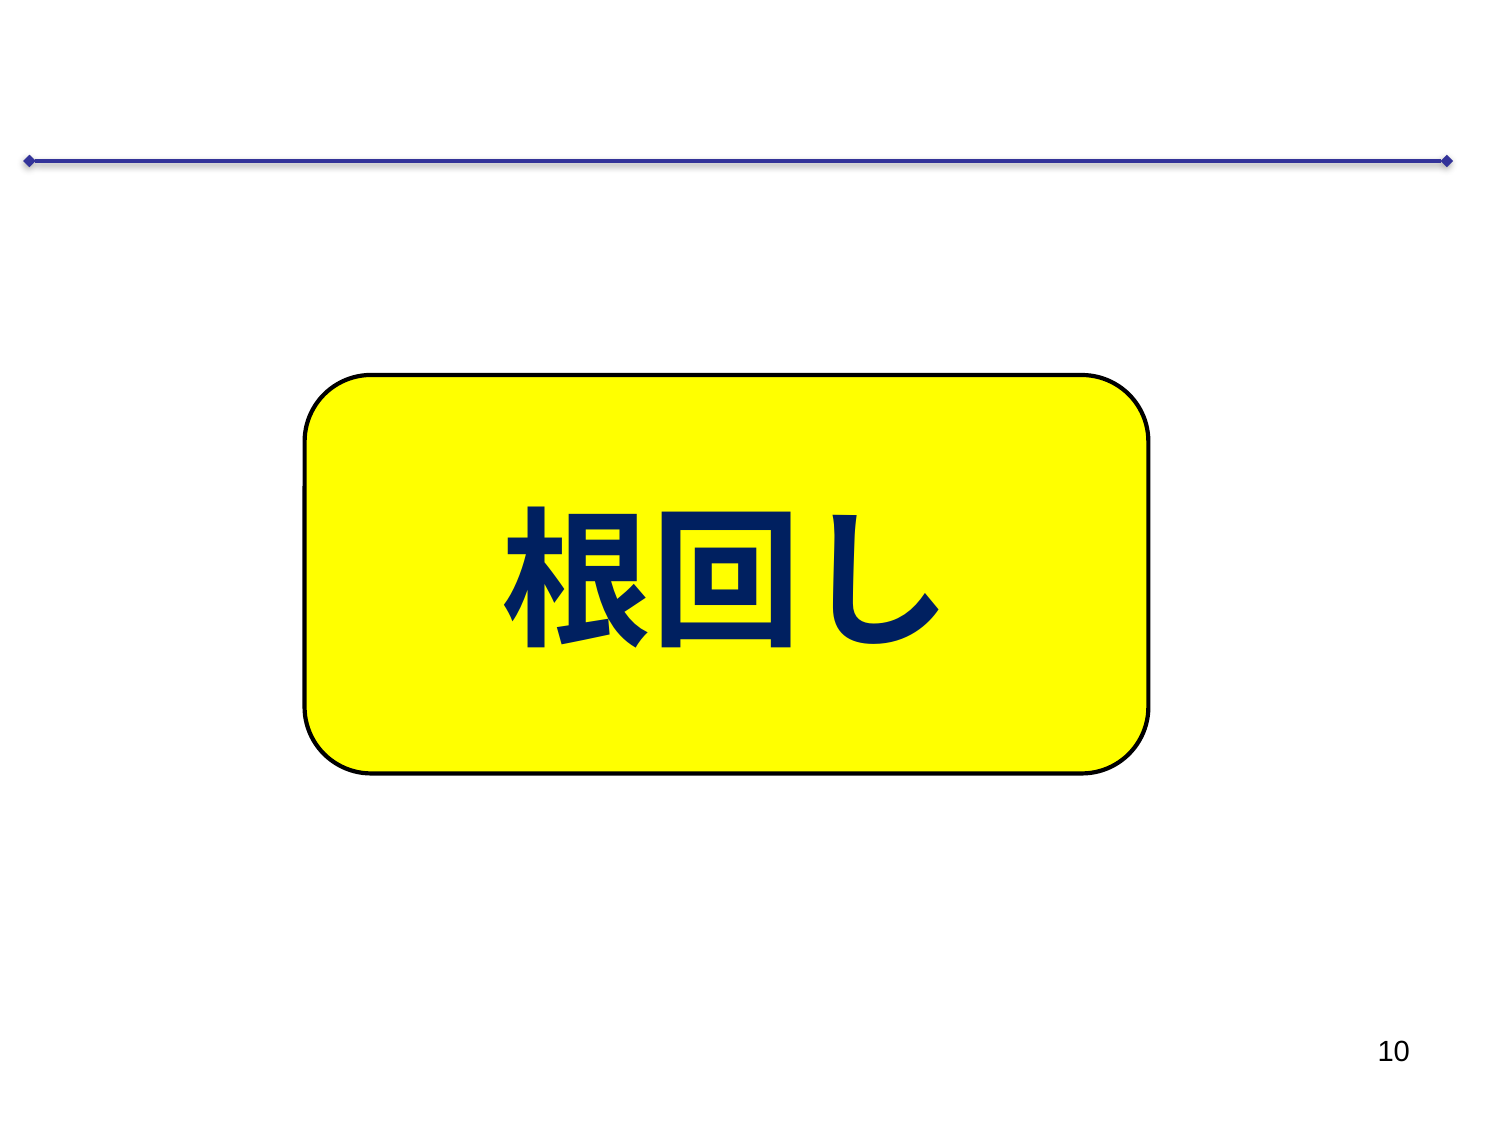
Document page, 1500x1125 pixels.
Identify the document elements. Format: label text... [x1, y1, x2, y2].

slide_number 10 [1074, 1024, 1426, 1103]
text_box 根回し [302, 372, 1151, 776]
